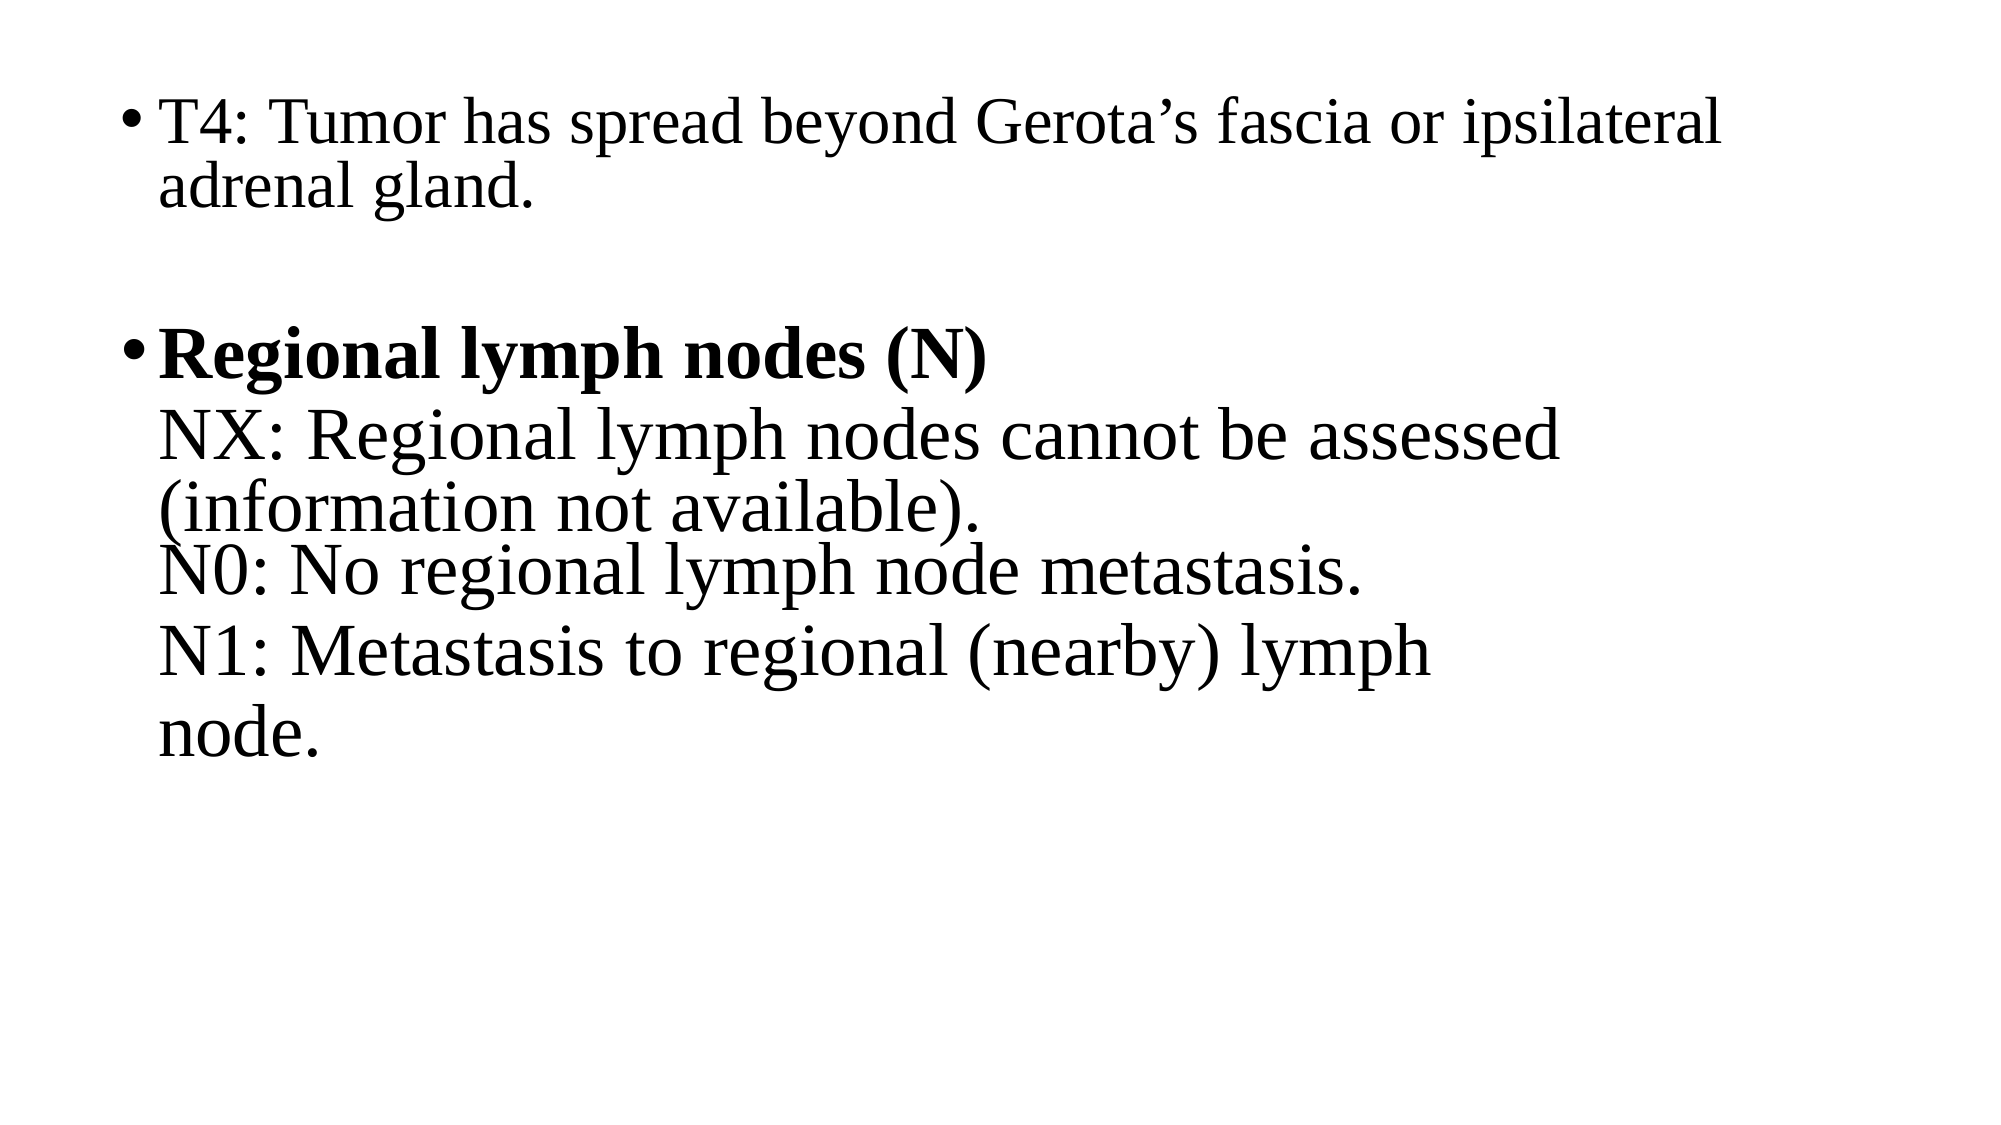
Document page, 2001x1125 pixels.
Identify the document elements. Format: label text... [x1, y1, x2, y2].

text_box T4: Tumor has spread beyond Gerota’s fascia or ipsilateral adrenal gland. Regional lymph nodes (N) NX: Regional lymph nodes cannot be assessed (information not available). N0: No regional lymph node metastasis. N1: Metastasis to regional (nearby) lymph node. [118, 75, 1724, 772]
